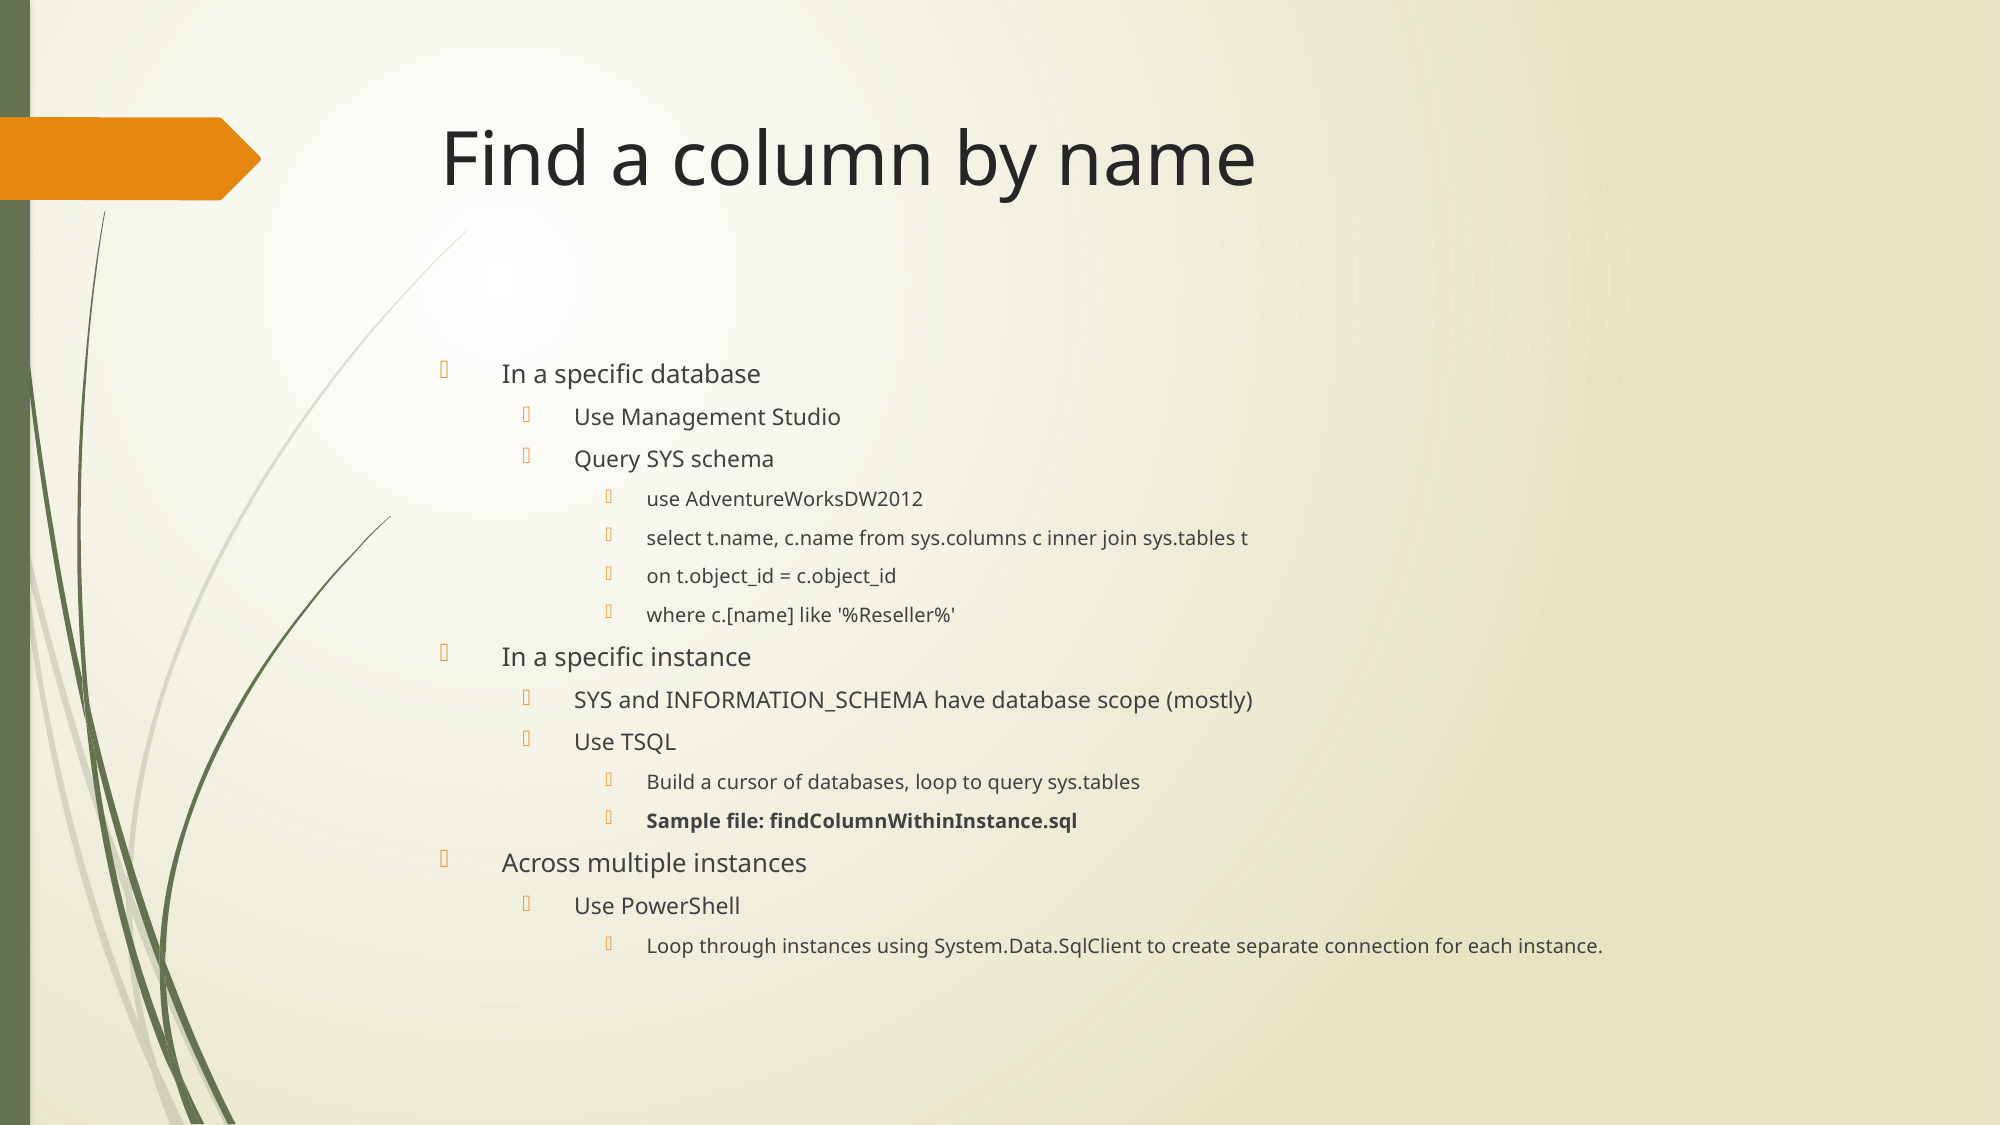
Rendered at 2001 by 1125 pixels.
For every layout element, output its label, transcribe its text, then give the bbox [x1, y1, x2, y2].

title Find a column by name [425, 102, 1888, 313]
list In a specific database Use Management Studio Query SYS schema use AdventureWorksDW2012 select t.name, c.name from sys.columns c inner join sys.tables t on t.object_id = c.object_id where c.[name] like '%Reseller%' In a specific instance SYS and INFORMATION_SCHEMA have database scope (mostly) Use TSQL Build a cursor of databases, loop to query sys.tables Sample file: findColumnWithinInstance.sql Across multiple instances Use PowerShell Loop through instances using System.Data.SqlClient to create separate connection for each instance. [424, 350, 1888, 970]
